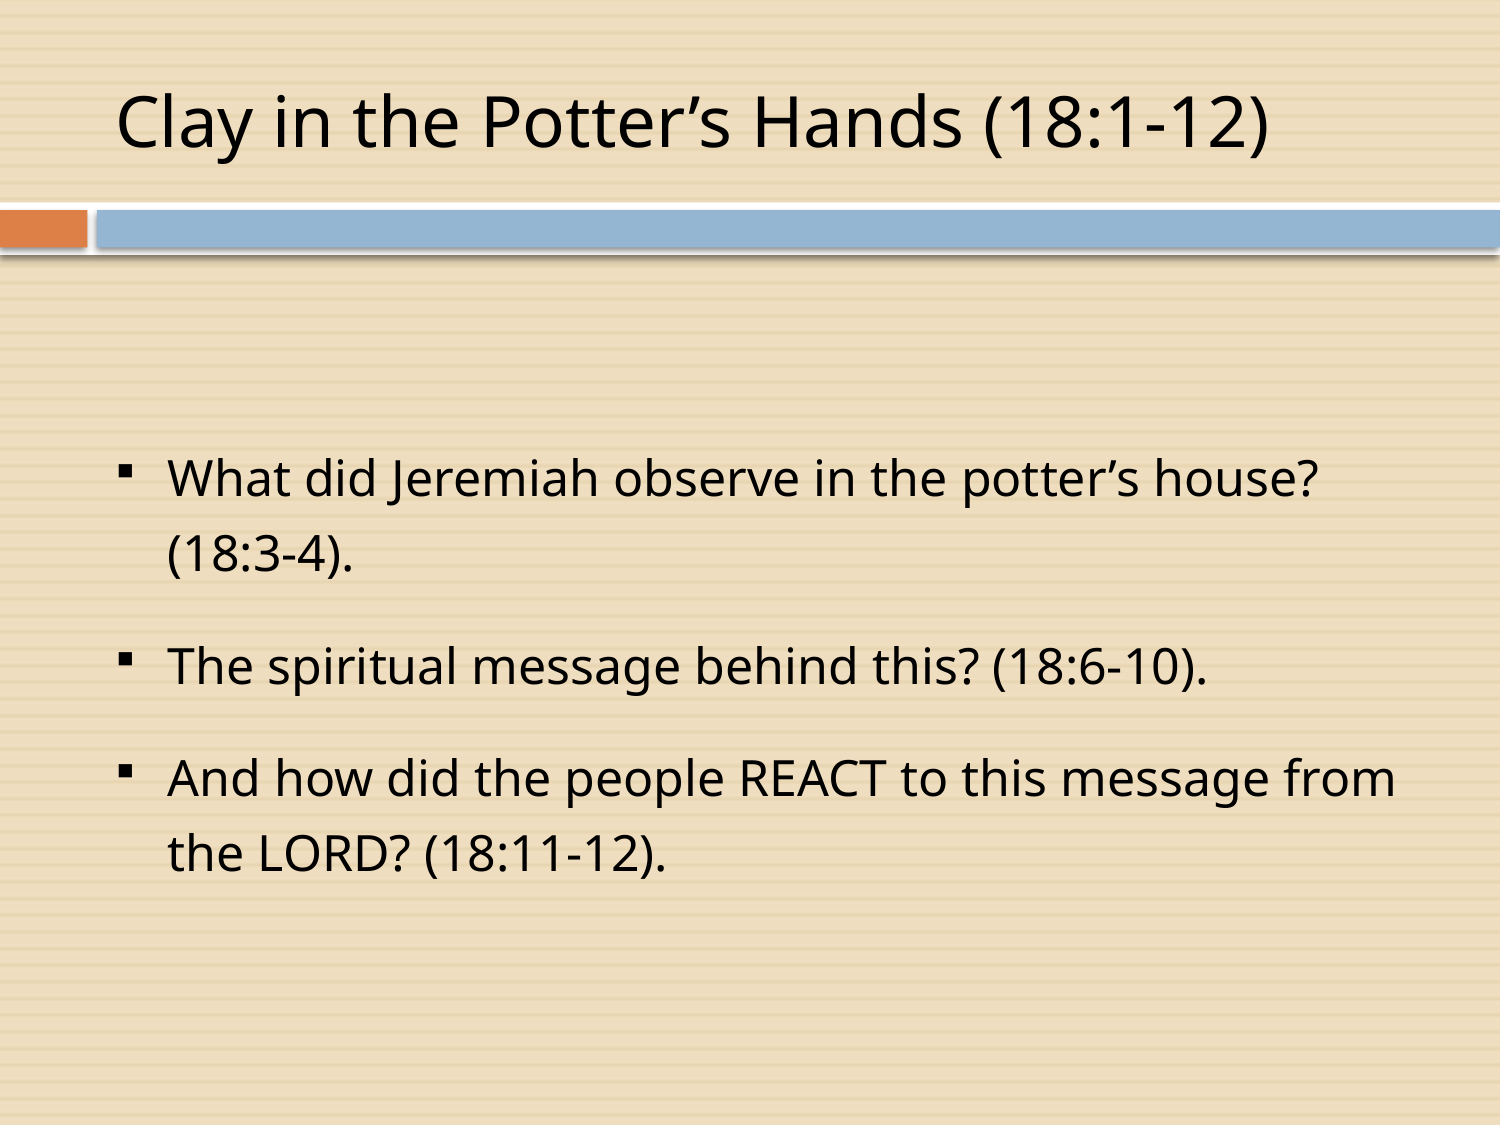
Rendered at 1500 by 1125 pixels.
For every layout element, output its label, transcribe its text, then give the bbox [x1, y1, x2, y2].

list What did Jeremiah observe in the potter’s house? (18:3-4). The spiritual message behind this? (18:6-10). And how did the people REACT to this message from the LORD? (18:11-12). [100, 262, 1438, 1052]
title Clay in the Potter’s Hands (18:1-12) [100, 37, 1438, 200]
